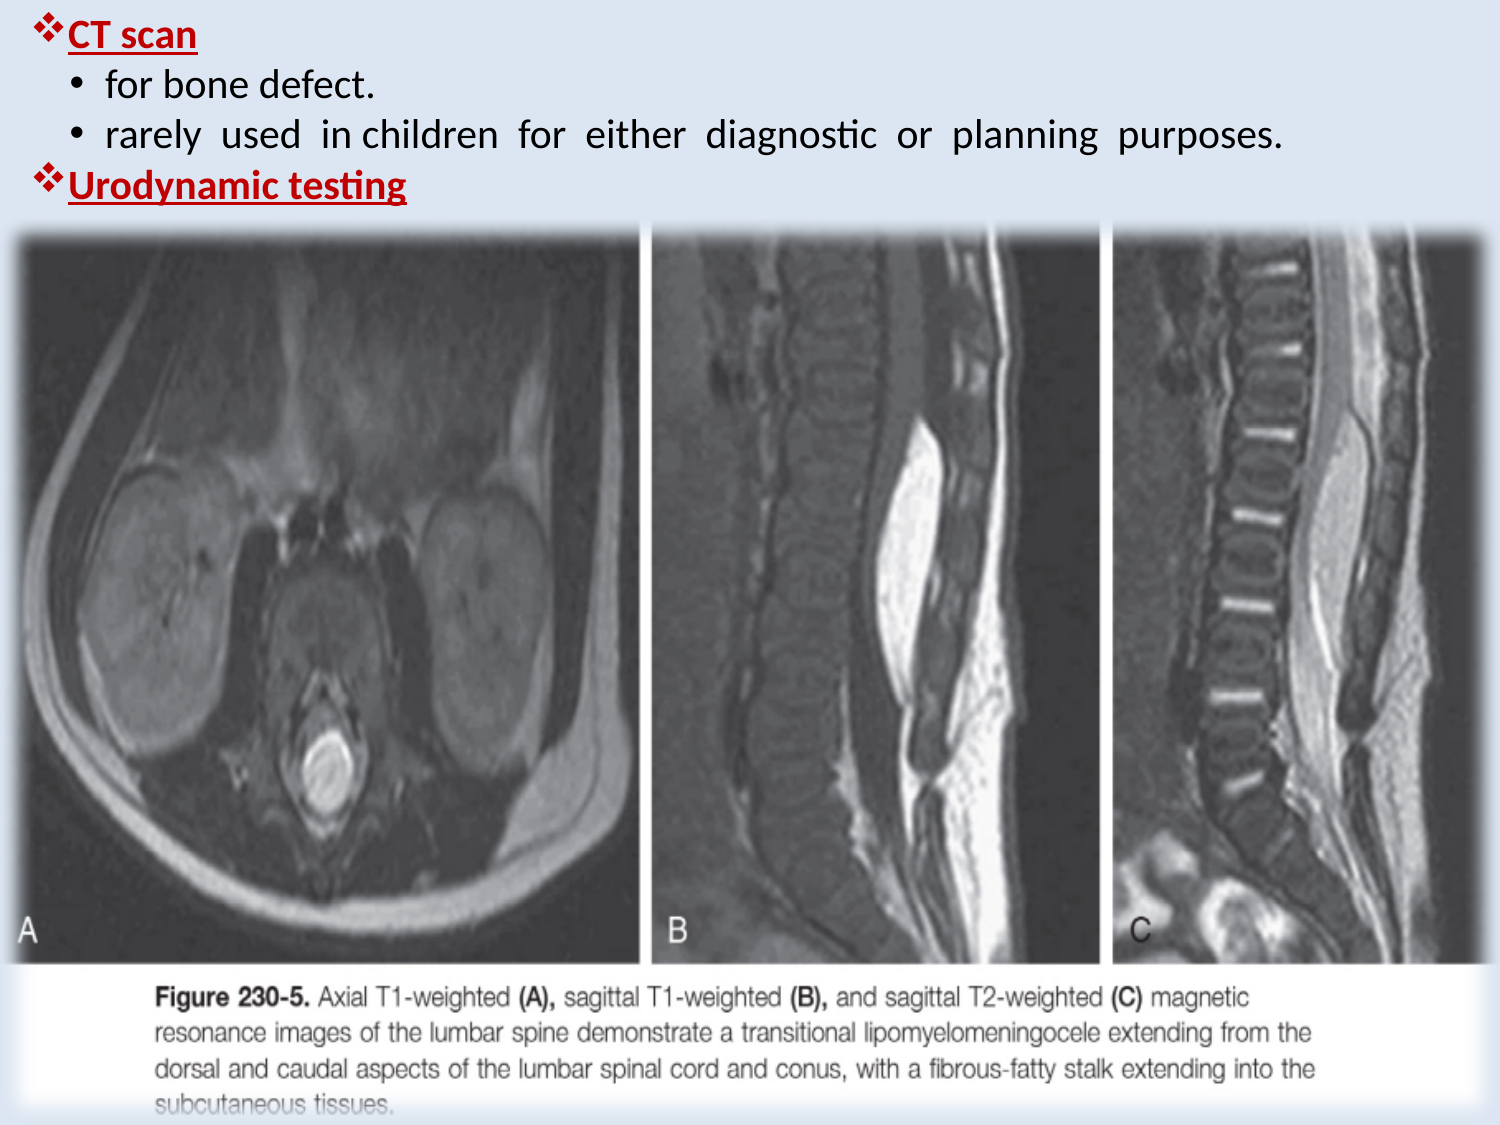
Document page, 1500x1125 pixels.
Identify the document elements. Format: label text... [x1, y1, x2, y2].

text_box CT scan for bone defect. rarely used in children for either diagnostic or planning purposes. Urodynamic testing [15, 0, 1500, 215]
picture [0, 216, 1500, 1125]
